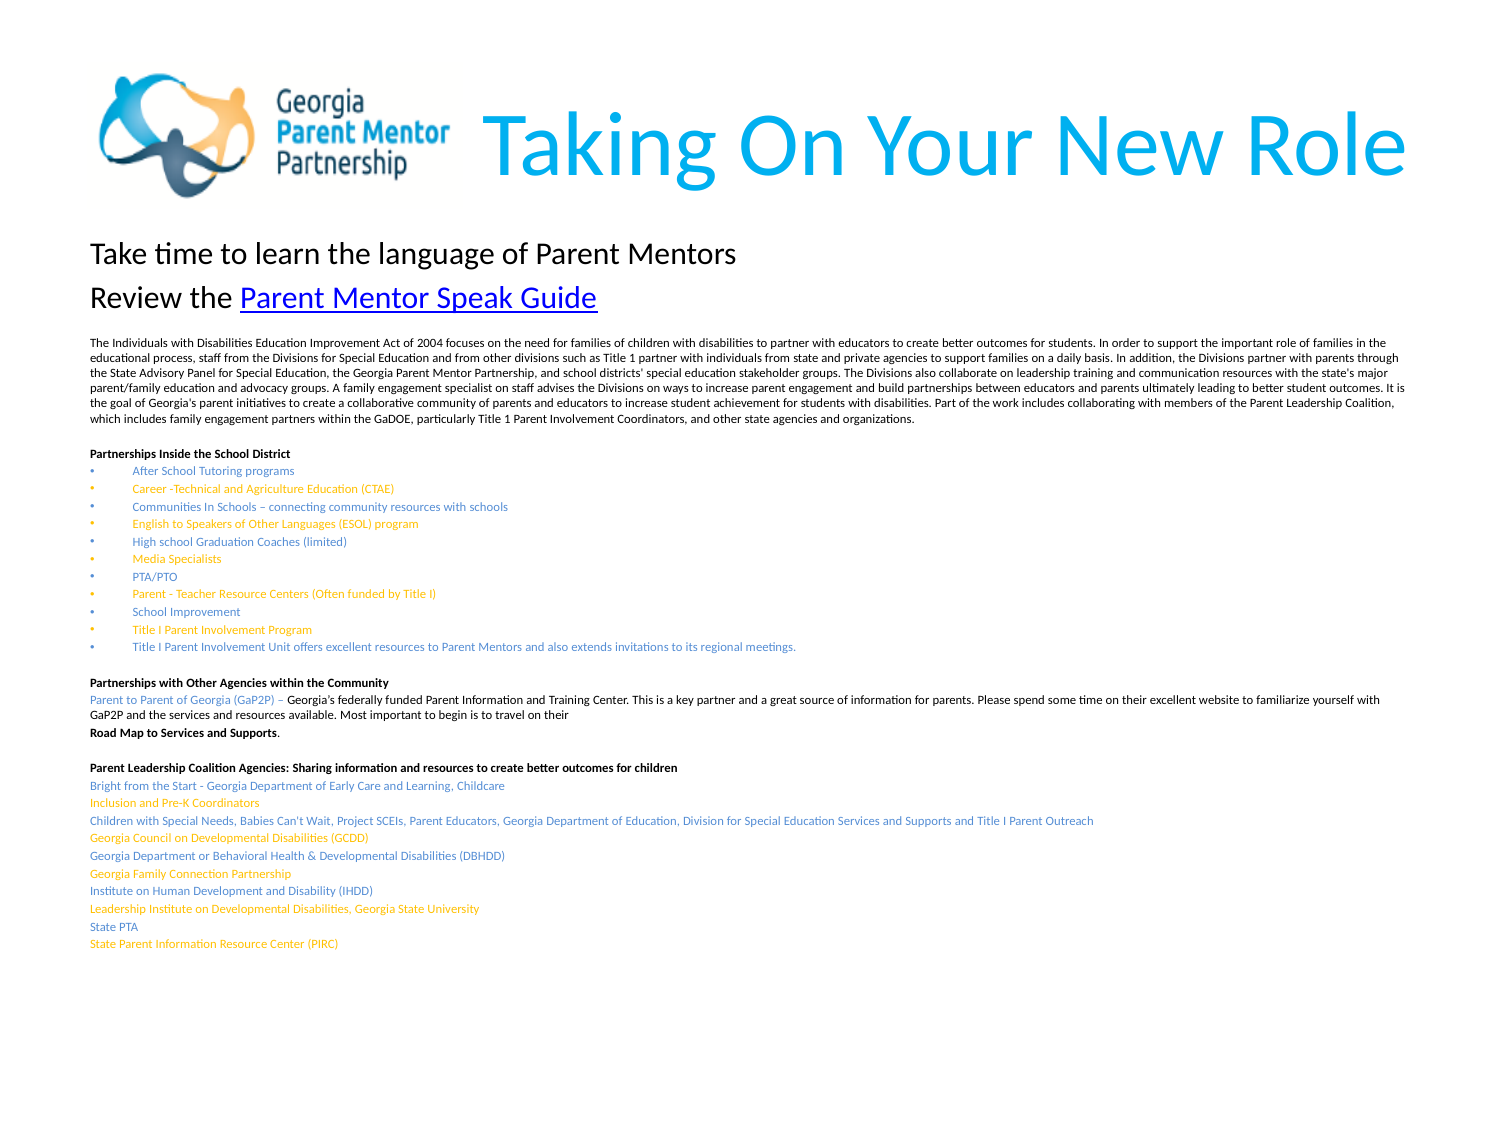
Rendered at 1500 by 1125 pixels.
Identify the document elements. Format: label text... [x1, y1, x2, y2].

title Taking On Your New Role [75, 45, 1425, 224]
picture [87, 62, 463, 209]
list Take time to learn the language of Parent Mentors Review the Parent Mentor Speak Guide The Individuals with Disabilities Education Improvement Act of 2004 focuses on the need for families of children with disabilities to partner with educators to create better outcomes for students. In order to support the important role of families in the educational process, staff from the Divisions for Special Education and from other divisions such as Title 1 partner with individuals from state and private agencies to support families on a daily basis. In addition, the Divisions partner with parents through the State Advisory Panel for Special Education, the Georgia Parent Mentor Partnership, and school districts' special education stakeholder groups. The Divisions also collaborate on leadership training and communication resources with the state's major parent/family education and advocacy groups. A family engagement specialist on staff advises the Divisions on ways to increase parent engagement and build partnerships between educators and parents ultimately leading to better student outcomes. It is the goal of Georgia's parent initiatives to create a collaborative community of parents and educators to increase student achievement for students with disabilities. Part of the work includes collaborating with members of the Parent Leadership Coalition, which includes family engagement partners within the GaDOE, particularly Title 1 Parent Involvement Coordinators, and other state agencies and organizations. Partnerships Inside the School District After School Tutoring programs Career -Technical and Agriculture Education (CTAE) Communities In Schools – connecting community resources with schools English to Speakers of Other Languages (ESOL) program High school Graduation Coaches (limited) Media Specialists PTA/PTO Parent - Teacher Resource Centers (Often funded by Title I) School Improvement Title I Parent Involvement Program Title I Parent Involvement Unit offers excellent resources to Parent Mentors and also extends invitations to its regional meetings. Partnerships with Other Agencies within the Community Parent to Parent of Georgia (GaP2P) – Georgia’s federally funded Parent Information and Training Center. This is a key partner and a great source of information for parents. Please spend some time on their excellent website to familiarize yourself with GaP2P and the services and resources available. Most important to begin is to travel on their Road Map to Services and Supports. Parent Leadership Coalition Agencies: Sharing information and resources to create better outcomes for children Bright from the Start - Georgia Department of Early Care and Learning, Childcare Inclusion and Pre-K Coordinators Children with Special Needs, Babies Can't Wait, Project SCEIs, Parent Educators, Georgia Department of Education, Division for Special Education Services and Supports and Title I Parent Outreach Georgia Council on Developmental Disabilities (GCDD) Georgia Department or Behavioral Health & Developmental Disabilities (DBHDD) Georgia Family Connection Partnership Institute on Human Development and Disability (IHDD) Leadership Institute on Developmental Disabilities, Georgia State University State PTA State Parent Information Resource Center (PIRC) [75, 224, 1425, 1005]
